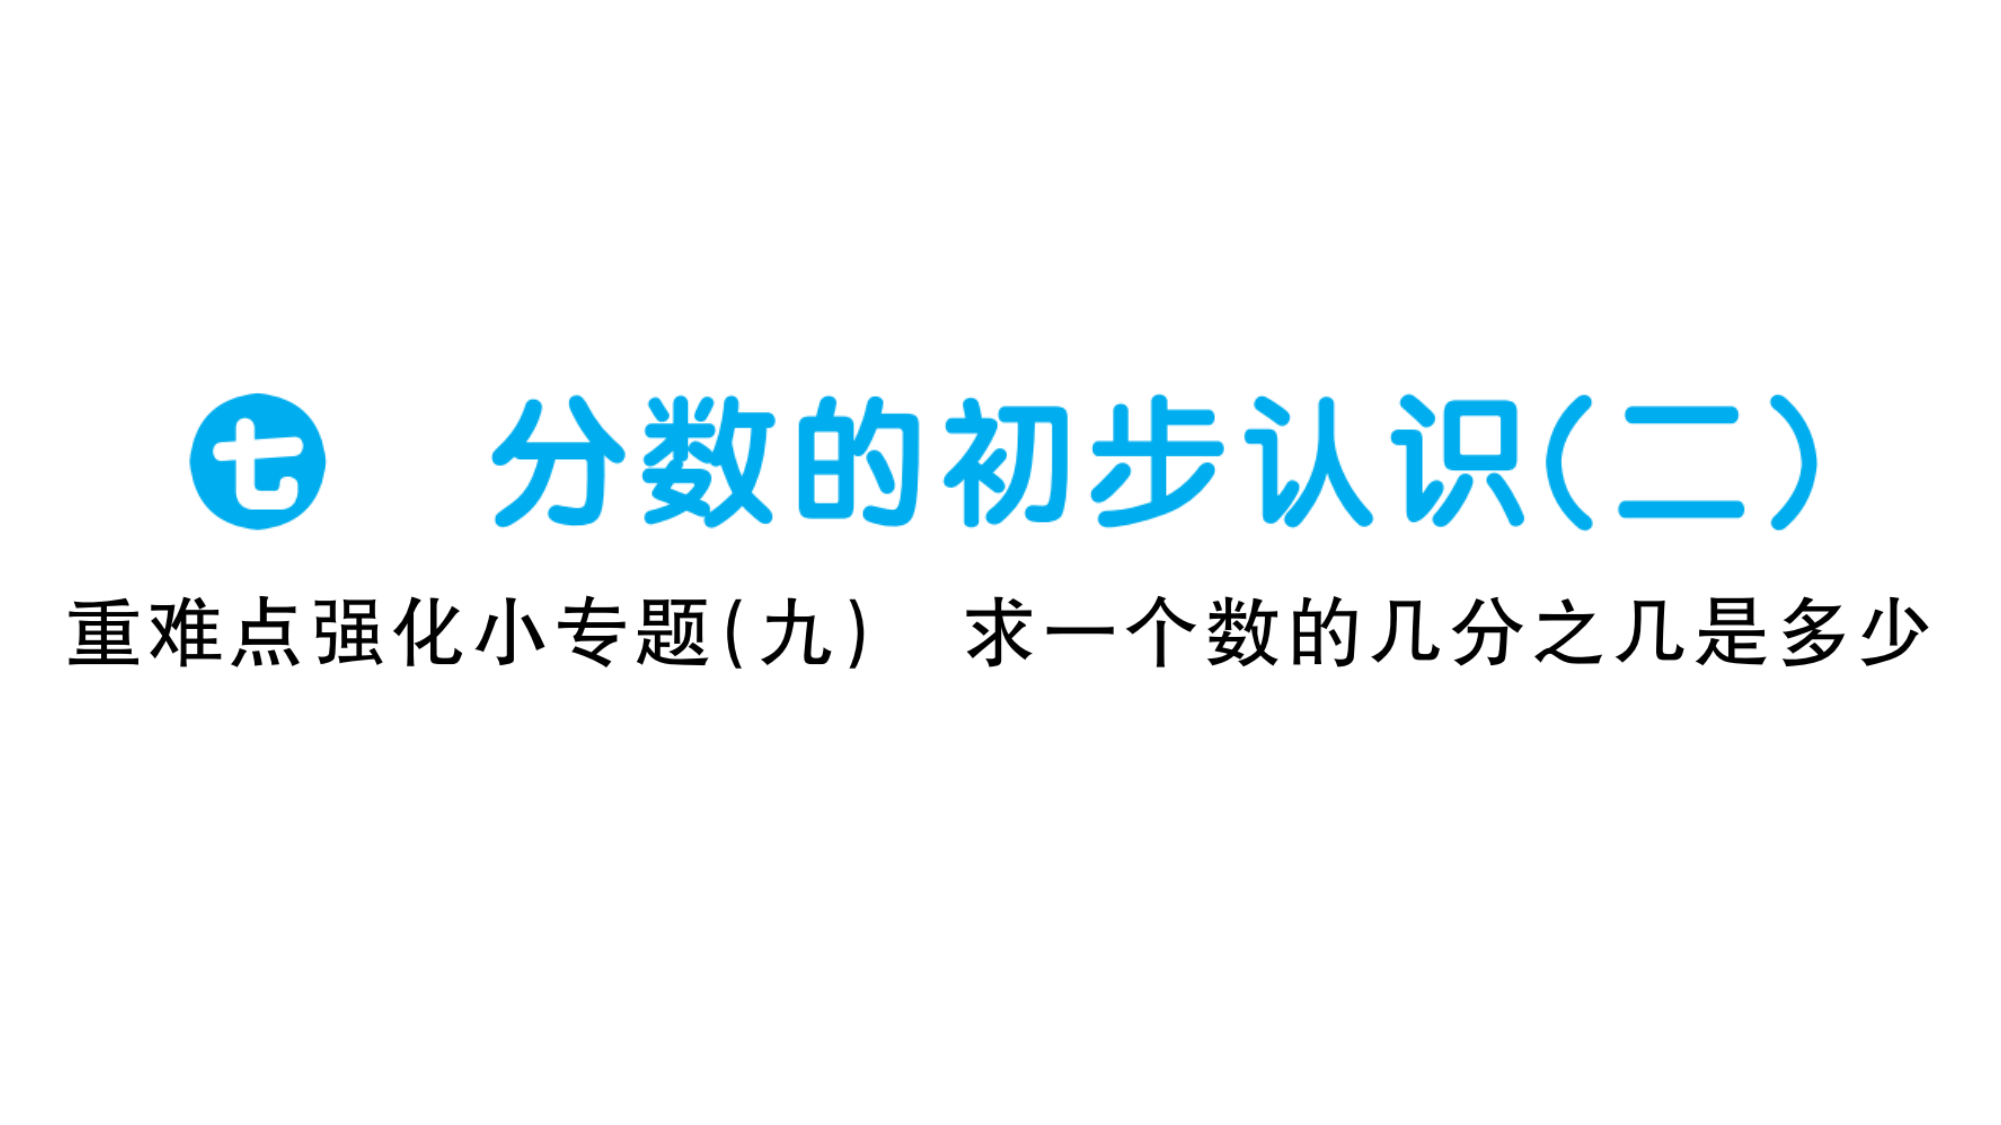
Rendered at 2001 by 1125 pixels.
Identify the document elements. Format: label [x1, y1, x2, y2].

picture [55, 578, 1945, 688]
picture [160, 356, 1840, 557]
